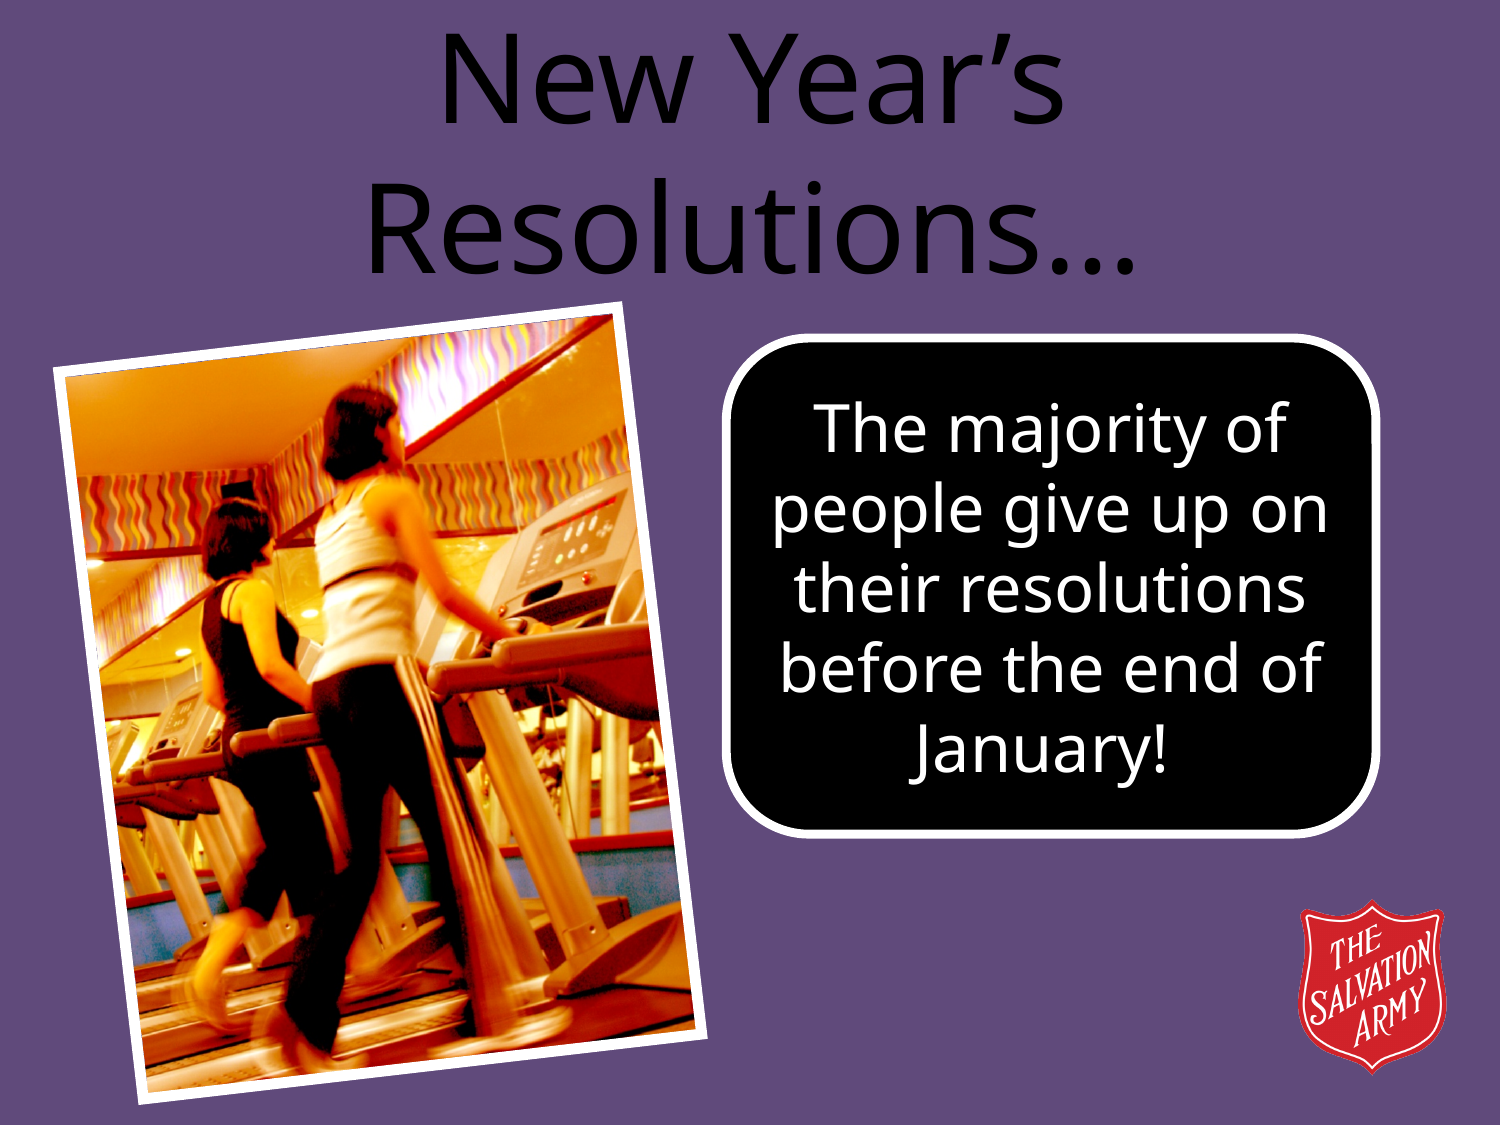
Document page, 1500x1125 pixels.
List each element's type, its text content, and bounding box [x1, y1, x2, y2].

picture [66, 315, 695, 1092]
picture [1257, 881, 1477, 1107]
title New Year’s Resolutions… [76, 54, 1427, 243]
text_box The majority of people give up on their resolutions before the end of January! [724, 335, 1379, 837]
